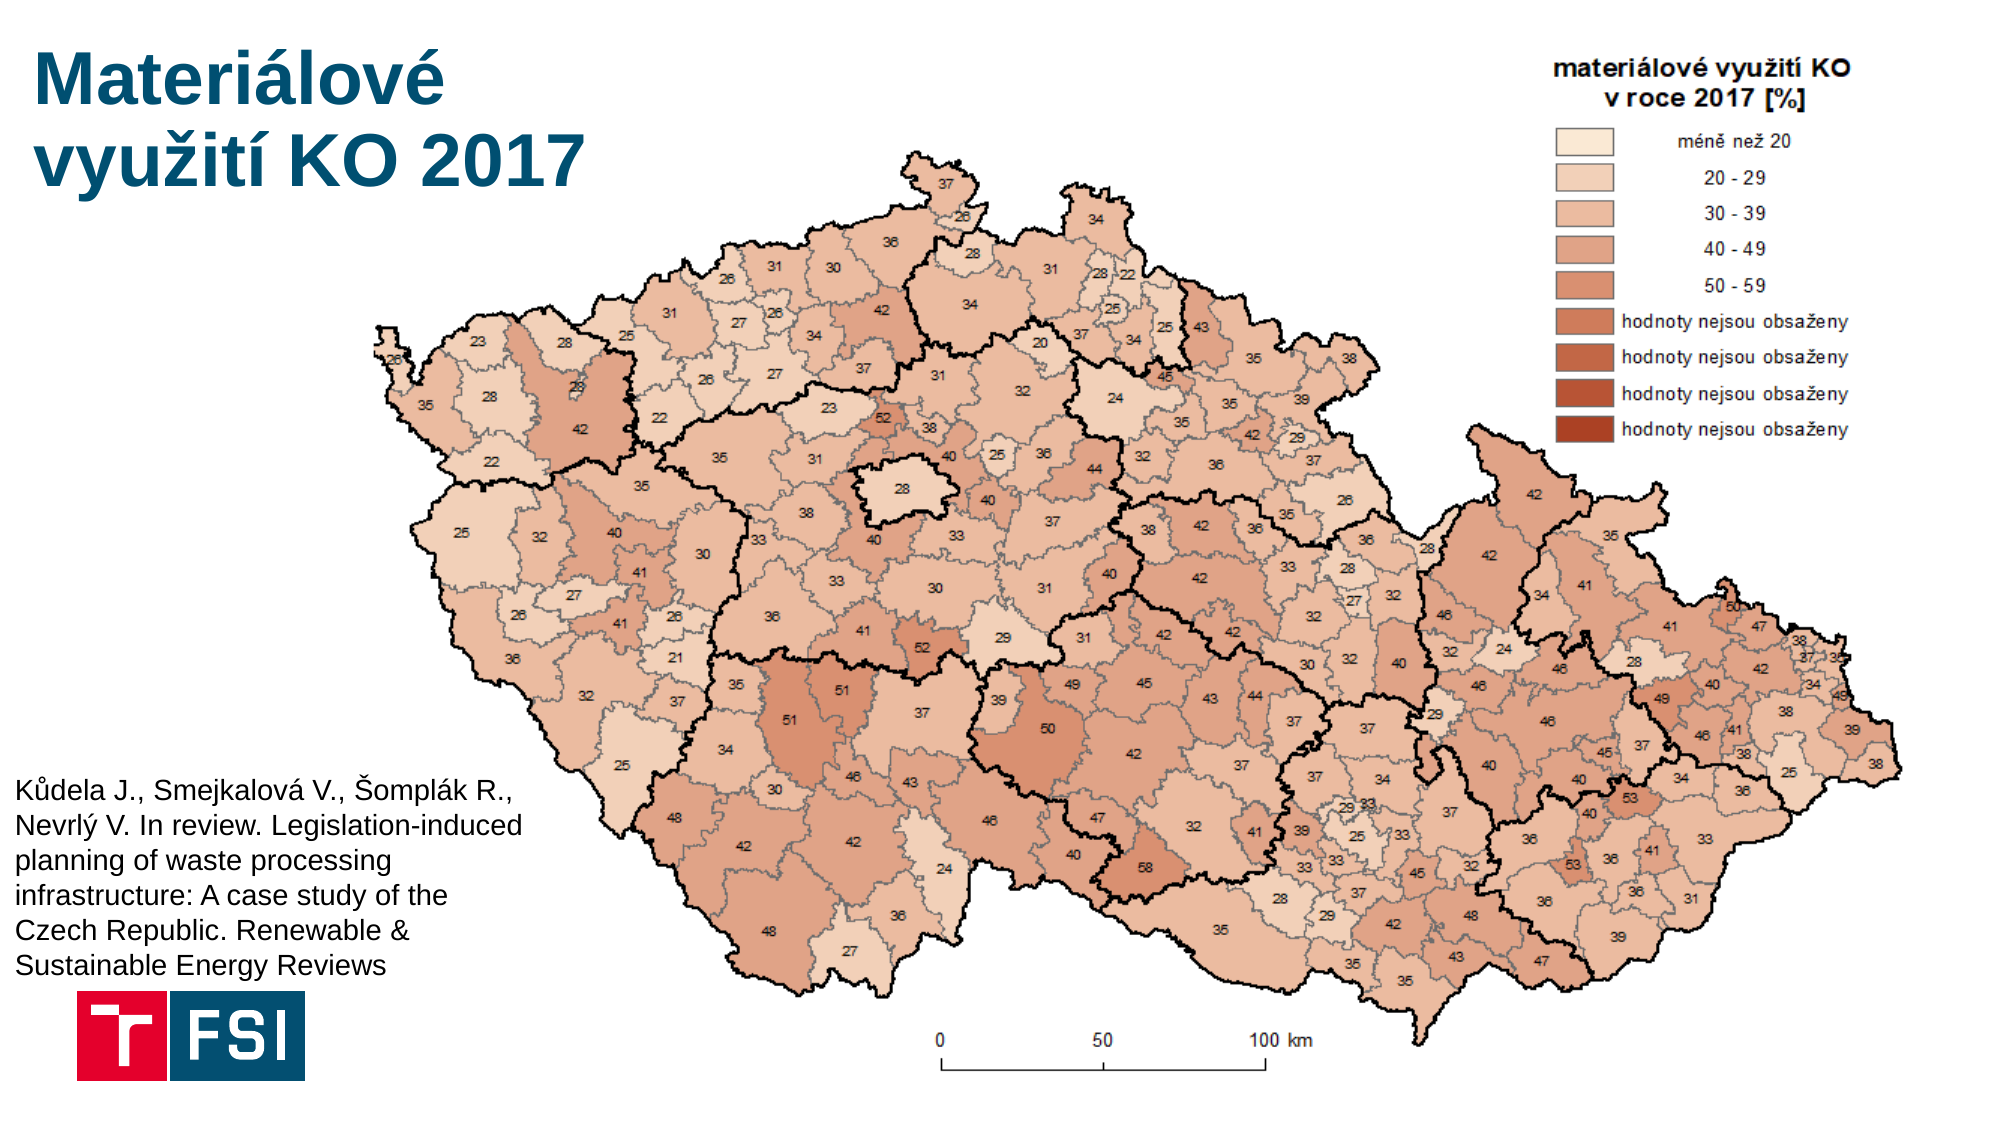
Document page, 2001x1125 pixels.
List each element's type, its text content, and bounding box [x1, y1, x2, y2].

text_box Kůdela J., Smejkalová V., Šomplák R., Nevrlý V. In review. Legislation-induced planning of waste processing infrastructure: A case study of the Czech Republic. Renewable & Sustainable Energy Reviews [0, 764, 317, 989]
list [317, 0, 2000, 1125]
title Materiálové využití KO 2017 [18, 22, 317, 221]
